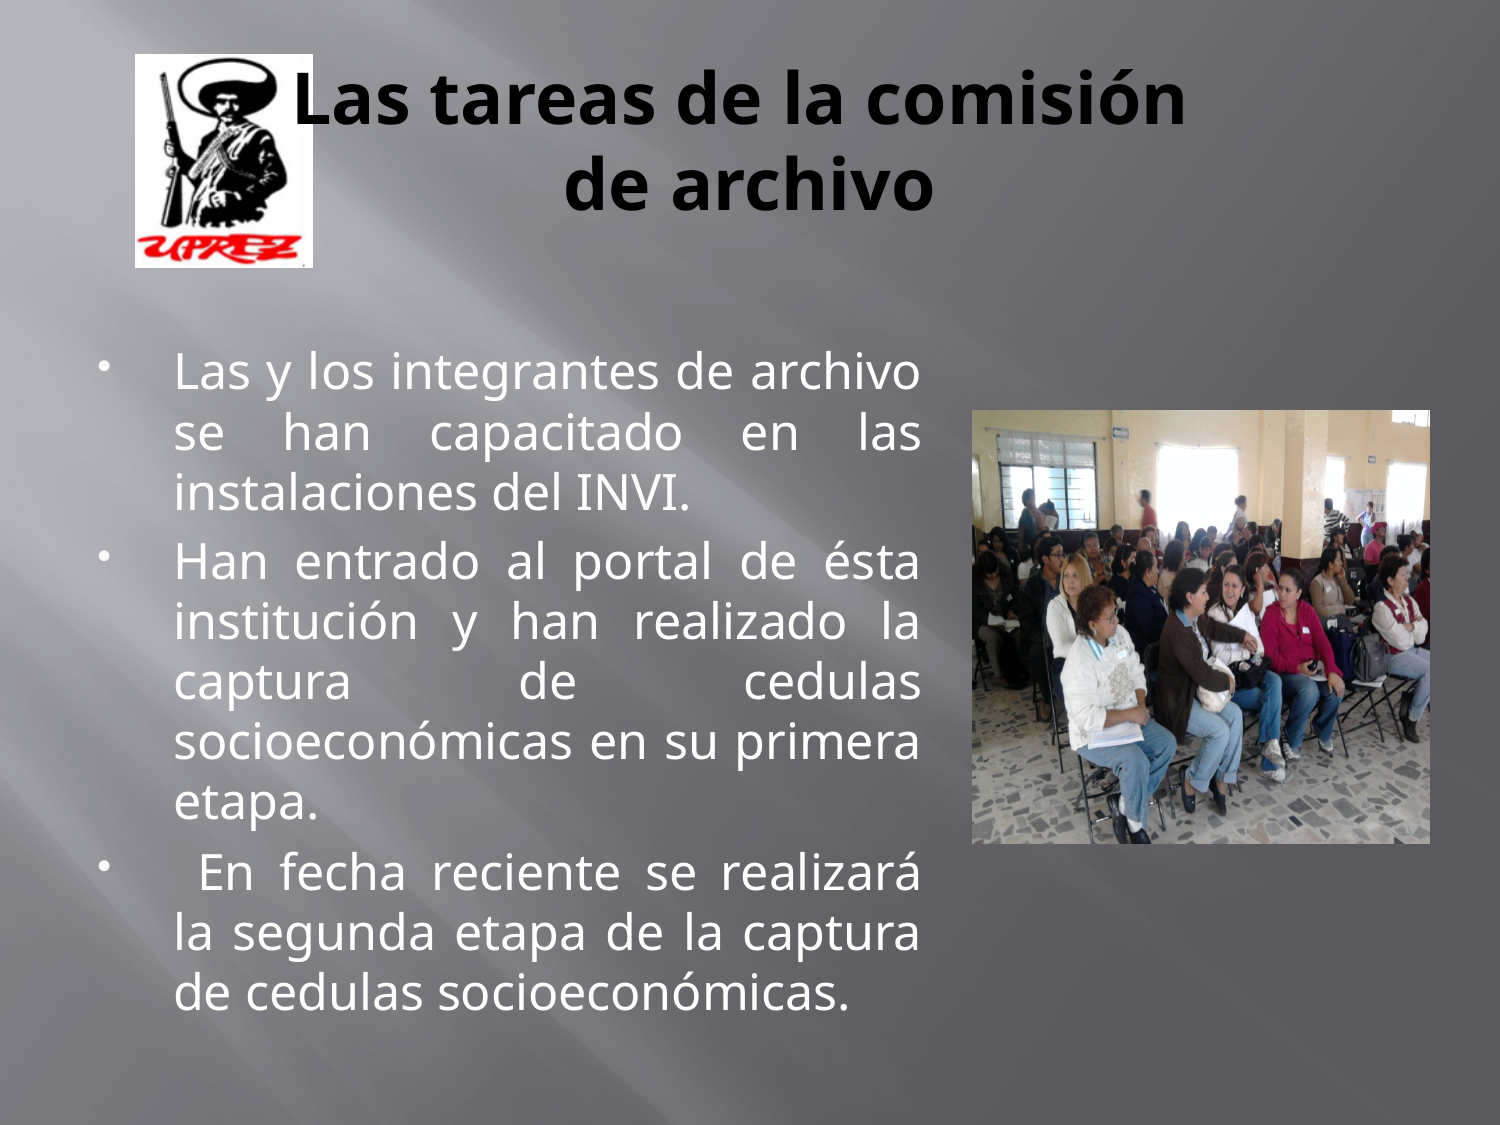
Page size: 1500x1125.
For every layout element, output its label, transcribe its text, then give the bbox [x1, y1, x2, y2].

picture [135, 233, 313, 262]
picture [972, 409, 1430, 844]
title Las tareas de la comisión de archivo [75, 45, 1425, 233]
list Las y los integrantes de archivo se han capacitado en las instalaciones del INVI. Han entrado al portal de ésta institución y han realizado la captura de cedulas socioeconómicas en su primera etapa. En fecha reciente se realizará la segunda etapa de la captura de cedulas socioeconómicas. [75, 262, 938, 1035]
